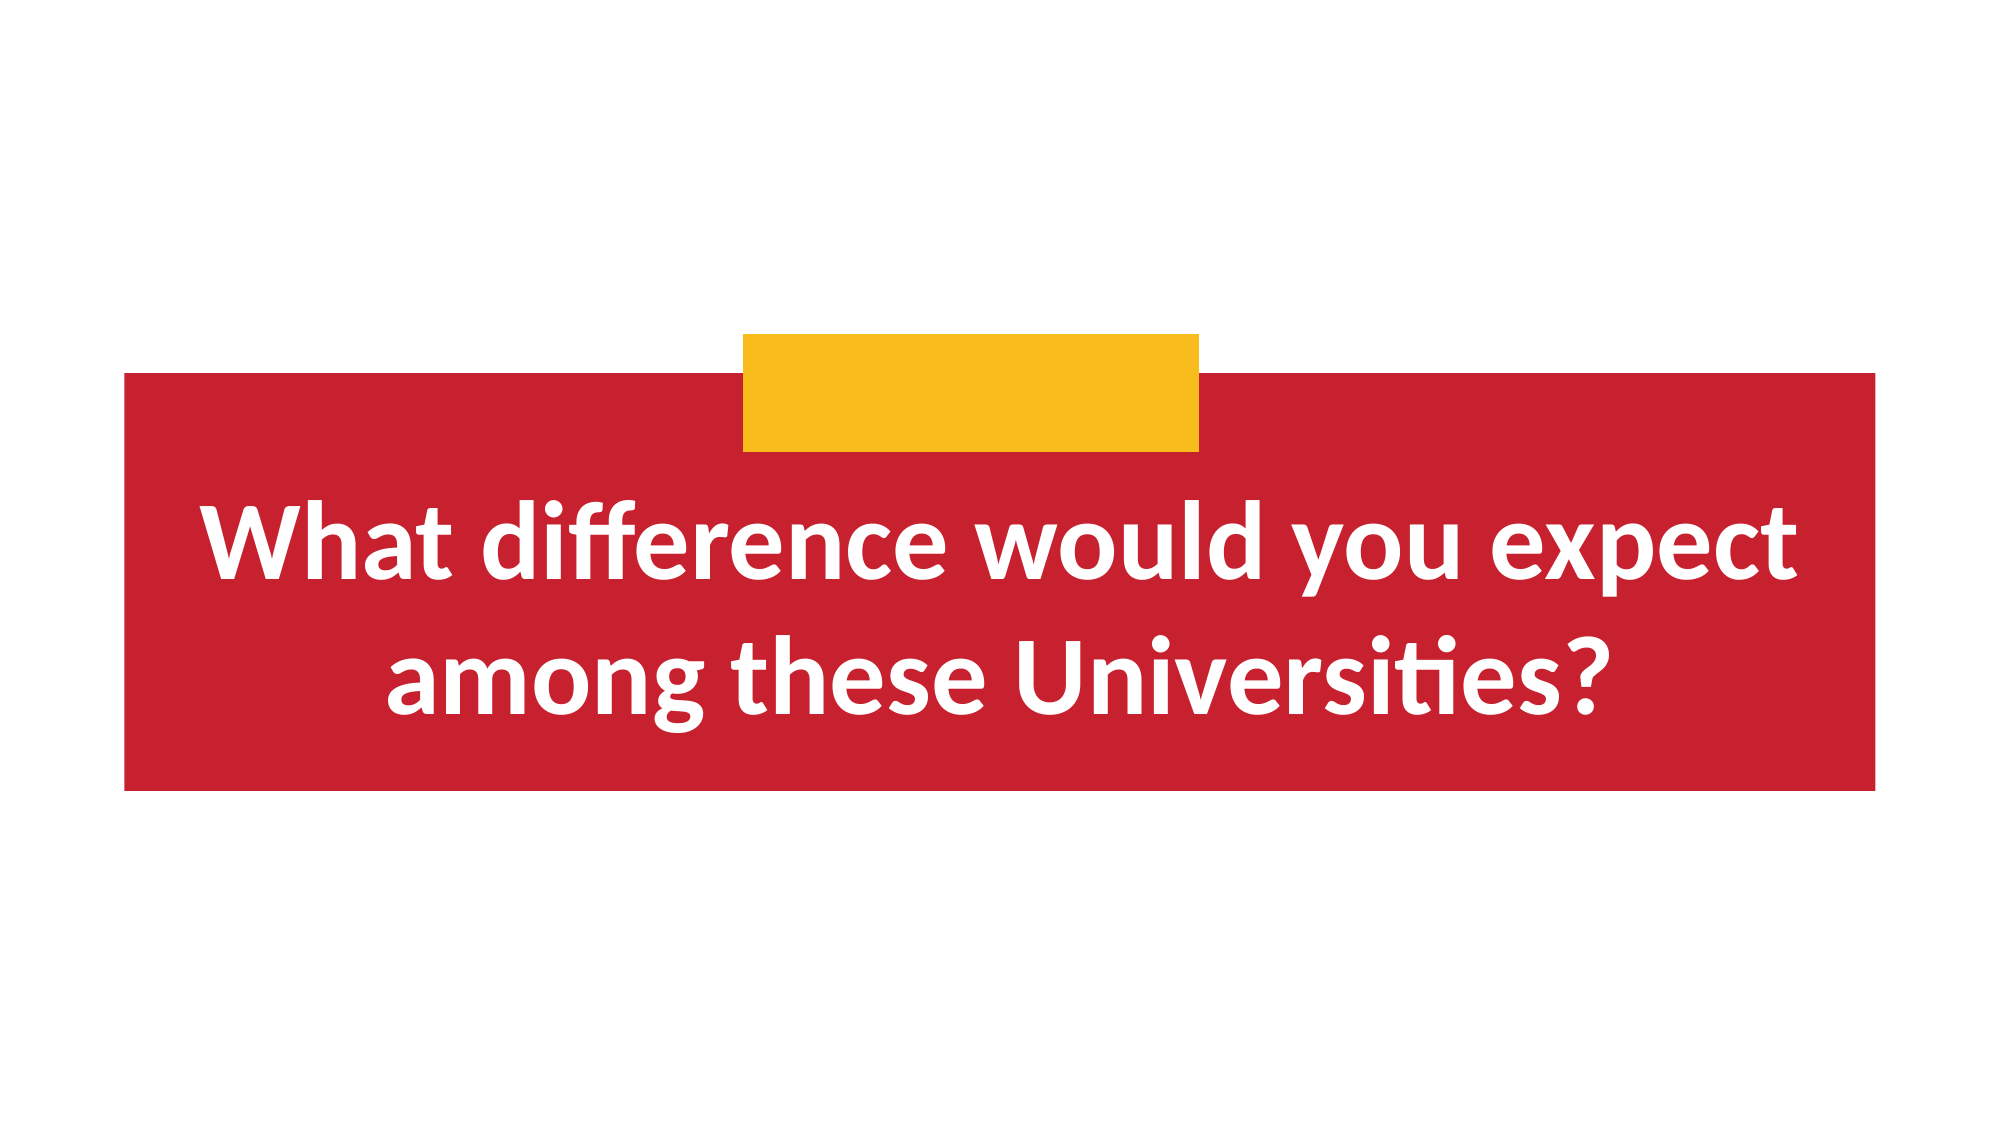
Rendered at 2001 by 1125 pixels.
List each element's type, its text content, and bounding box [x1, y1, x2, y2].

text_box What difference would you expect among these Universities? [112, 459, 1888, 995]
picture [124, 334, 1876, 791]
